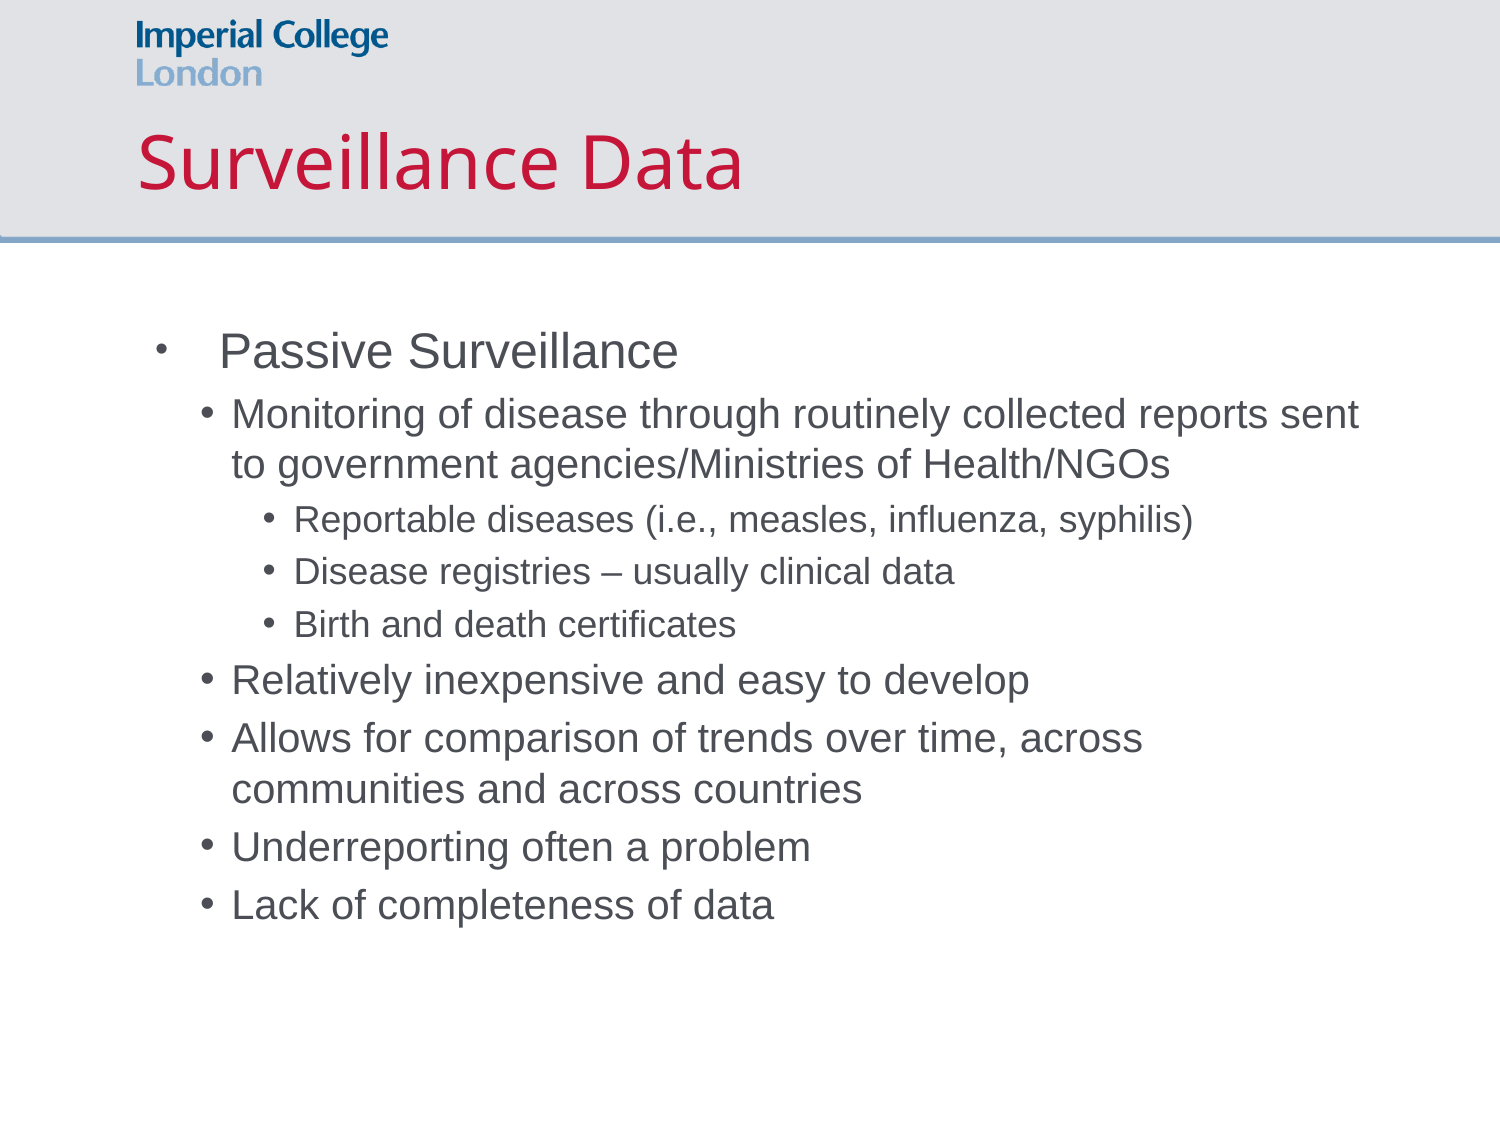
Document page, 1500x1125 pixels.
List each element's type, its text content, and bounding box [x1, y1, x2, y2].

list Passive Surveillance Monitoring of disease through routinely collected reports sent to government agencies/Ministries of Health/NGOs Reportable diseases (i.e., measles, influenza, syphilis) Disease registries – usually clinical data Birth and death certificates Relatively inexpensive and easy to develop Allows for comparison of trends over time, across communities and across countries Underreporting often a problem Lack of completeness of data [137, 318, 1376, 1051]
title Surveillance Data [137, 99, 1376, 205]
picture [0, 0, 1500, 243]
